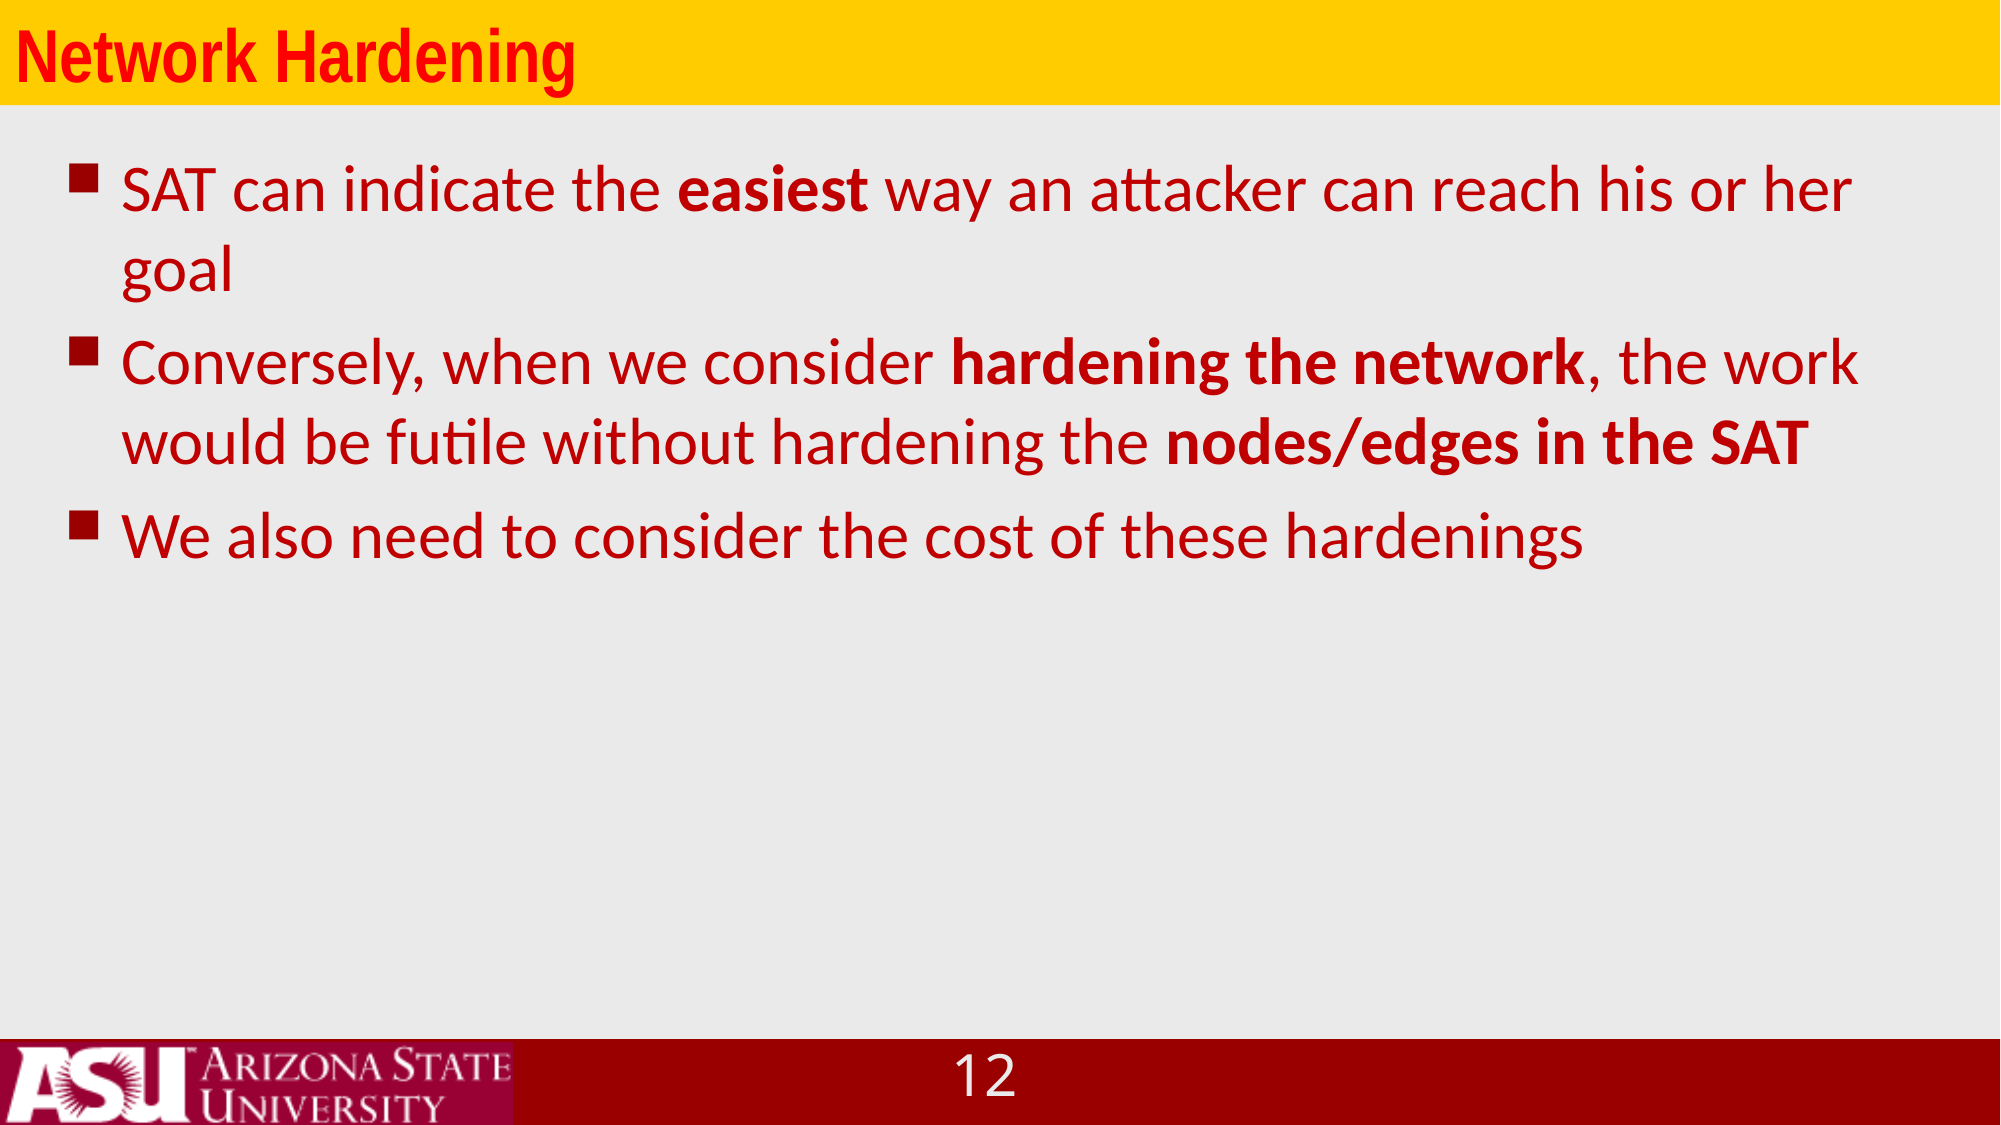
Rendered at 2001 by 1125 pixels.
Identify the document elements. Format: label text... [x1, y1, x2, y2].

title Network Hardening [0, 0, 2000, 106]
picture [0, 1042, 513, 1125]
slide_number 11 [816, 1042, 1034, 1125]
list SAT can indicate the easiest way an attacker can reach his or her goal Conversely, when we consider hardening the network, the work would be futile without hardening the nodes/edges in the SAT We also need to consider the cost of these hardenings [50, 137, 1950, 1000]
